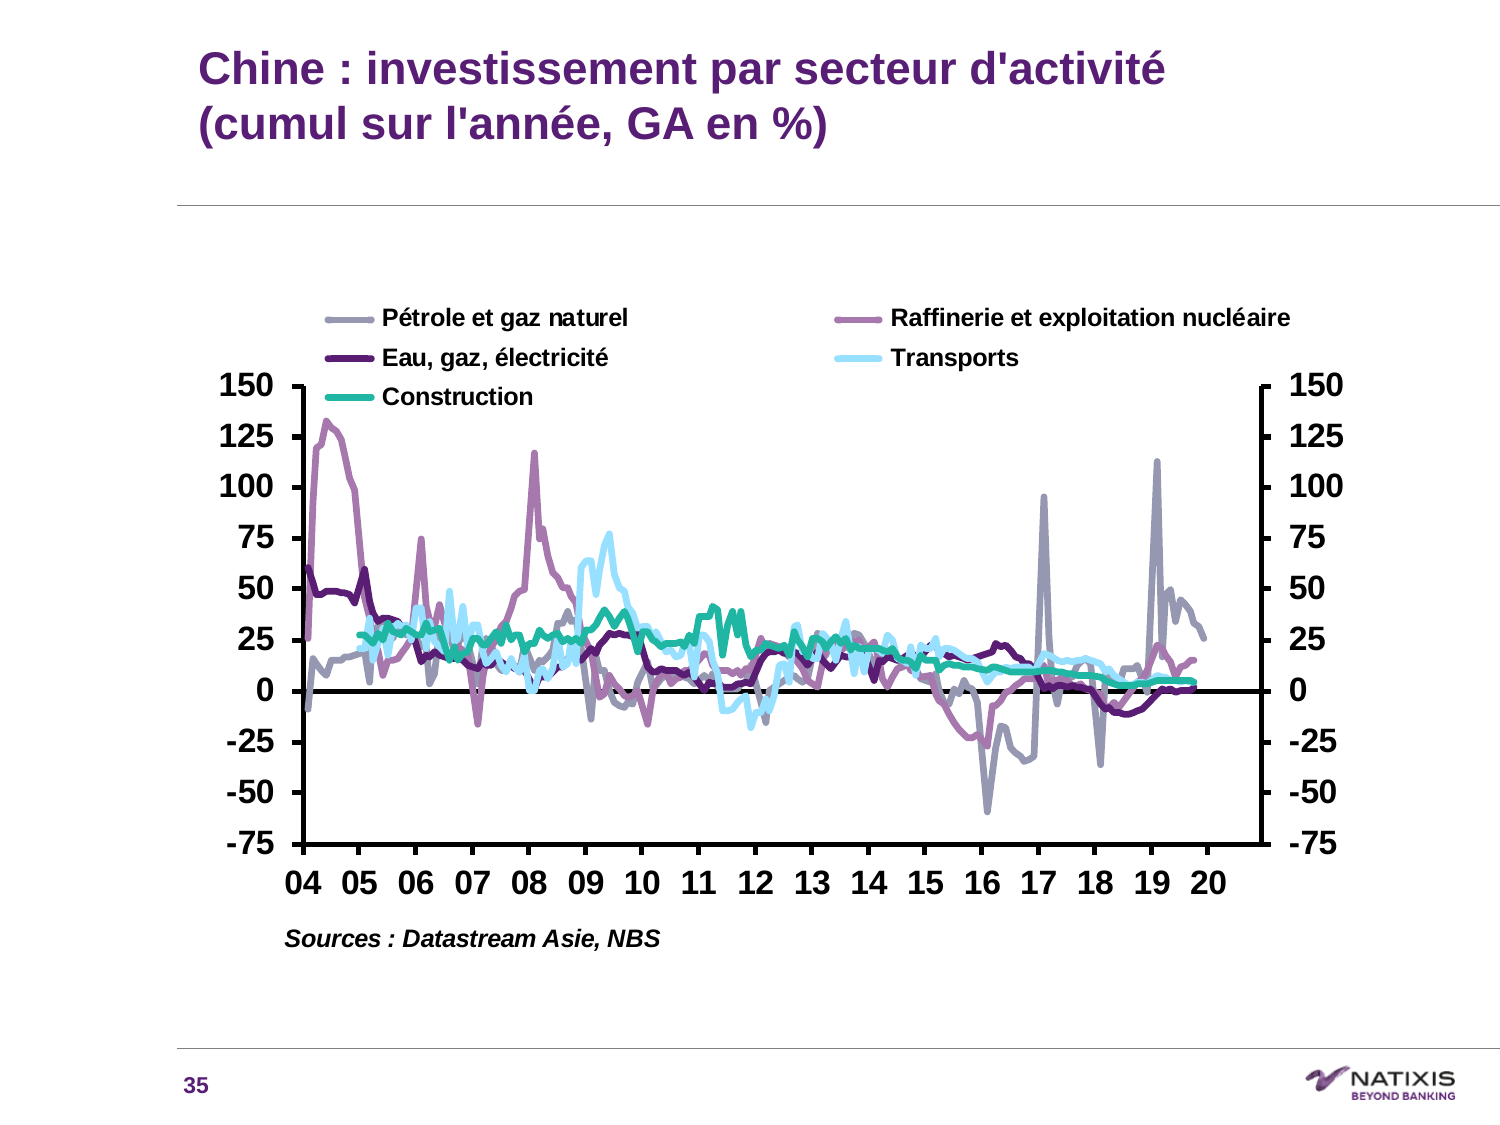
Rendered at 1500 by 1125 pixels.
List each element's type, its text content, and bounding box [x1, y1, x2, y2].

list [209, 287, 1353, 969]
title Chine : investissement par secteur d'activité (cumul sur l'année, GA en %) [183, 30, 1459, 206]
picture [1303, 1060, 1455, 1100]
